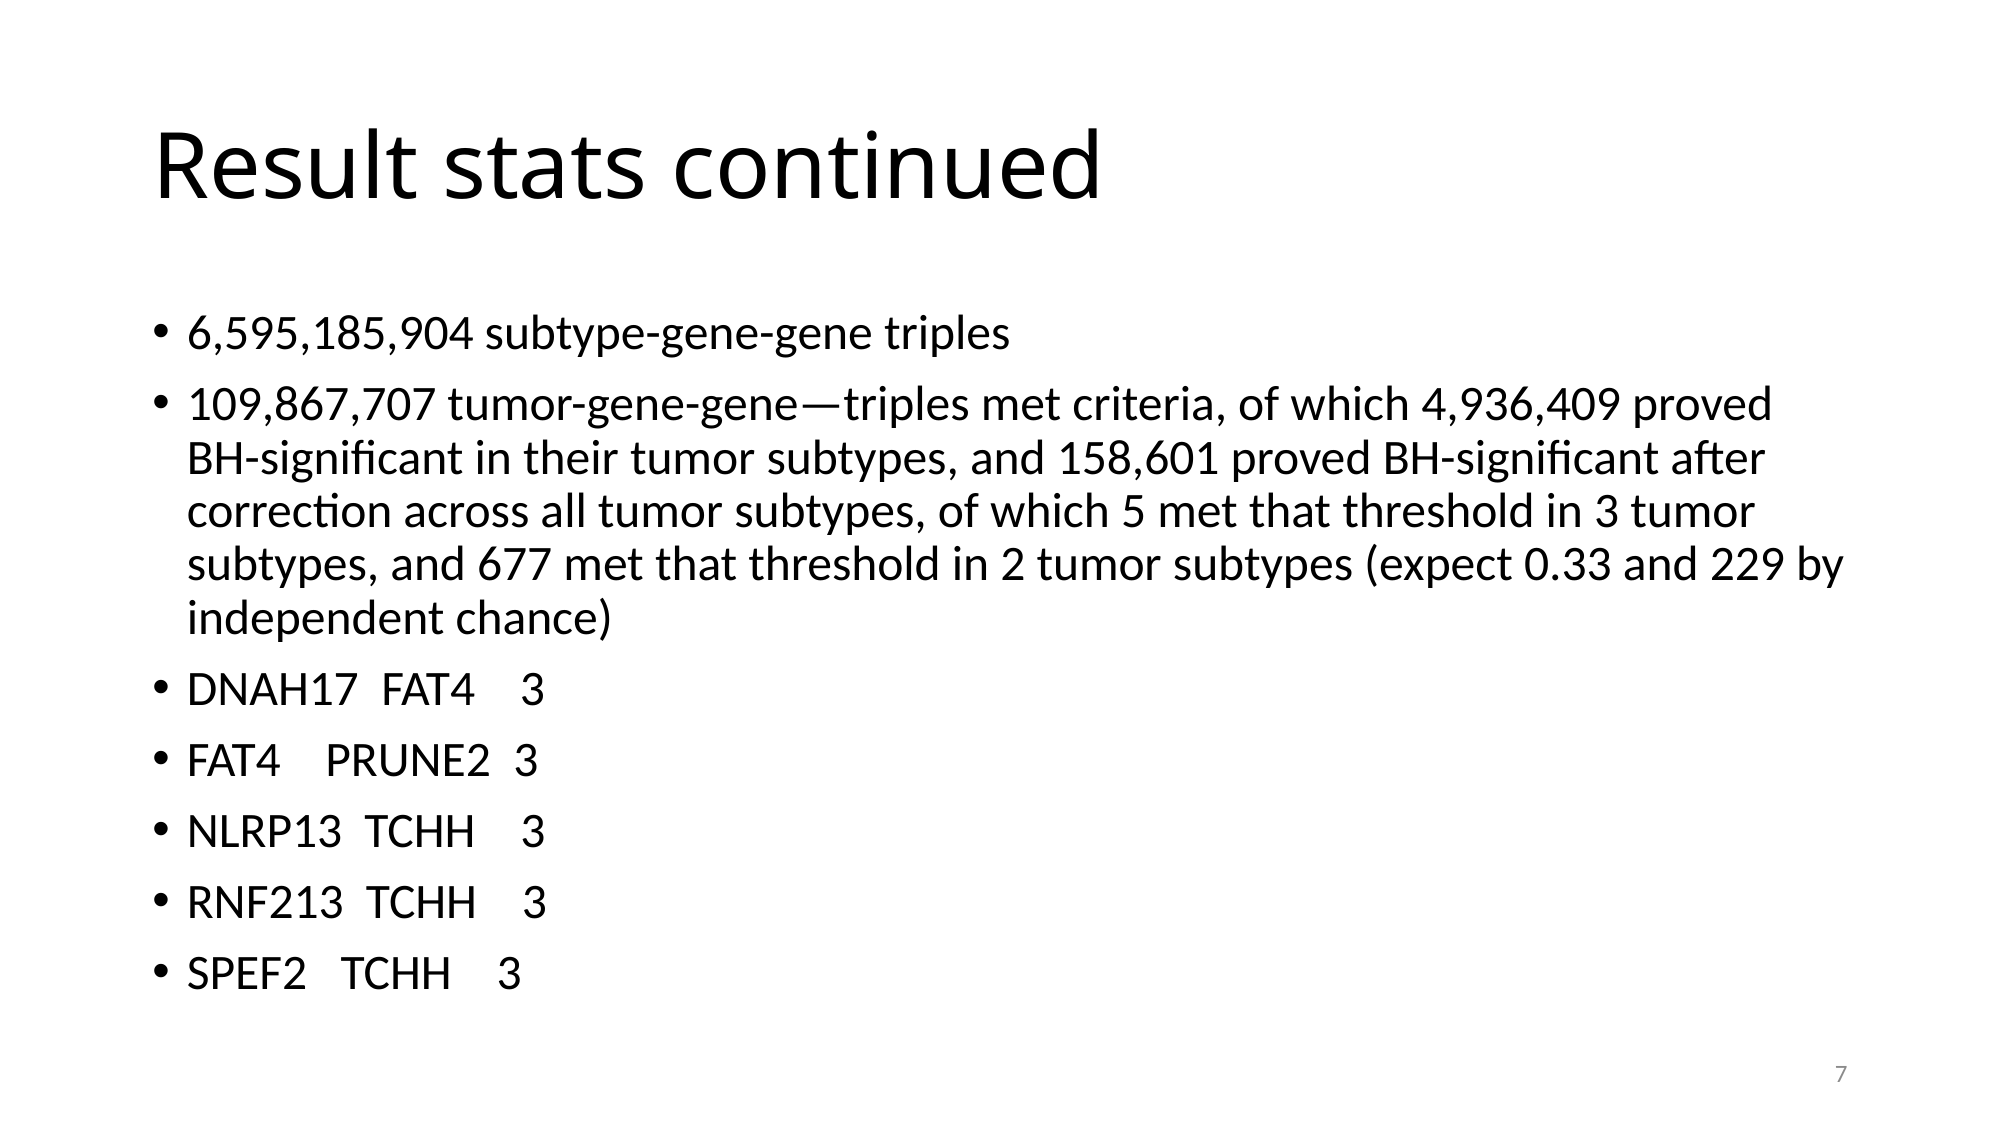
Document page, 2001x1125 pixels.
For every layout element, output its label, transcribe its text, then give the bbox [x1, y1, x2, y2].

slide_number 7 [1412, 1042, 1863, 1103]
list 6,595,185,904 subtype-gene-gene triples 109,867,707 tumor-gene-gene—triples met criteria, of which 4,936,409 proved BH-significant in their tumor subtypes, and 158,601 proved BH-significant after correction across all tumor subtypes, of which 5 met that threshold in 3 tumor subtypes, and 677 met that threshold in 2 tumor subtypes (expect 0.33 and 229 by independent chance) DNAH17 FAT4 3 FAT4 PRUNE2 3 NLRP13 TCHH 3 RNF213 TCHH 3 SPEF2 TCHH 3 [137, 299, 1863, 1014]
title Result stats continued [137, 59, 1863, 278]
